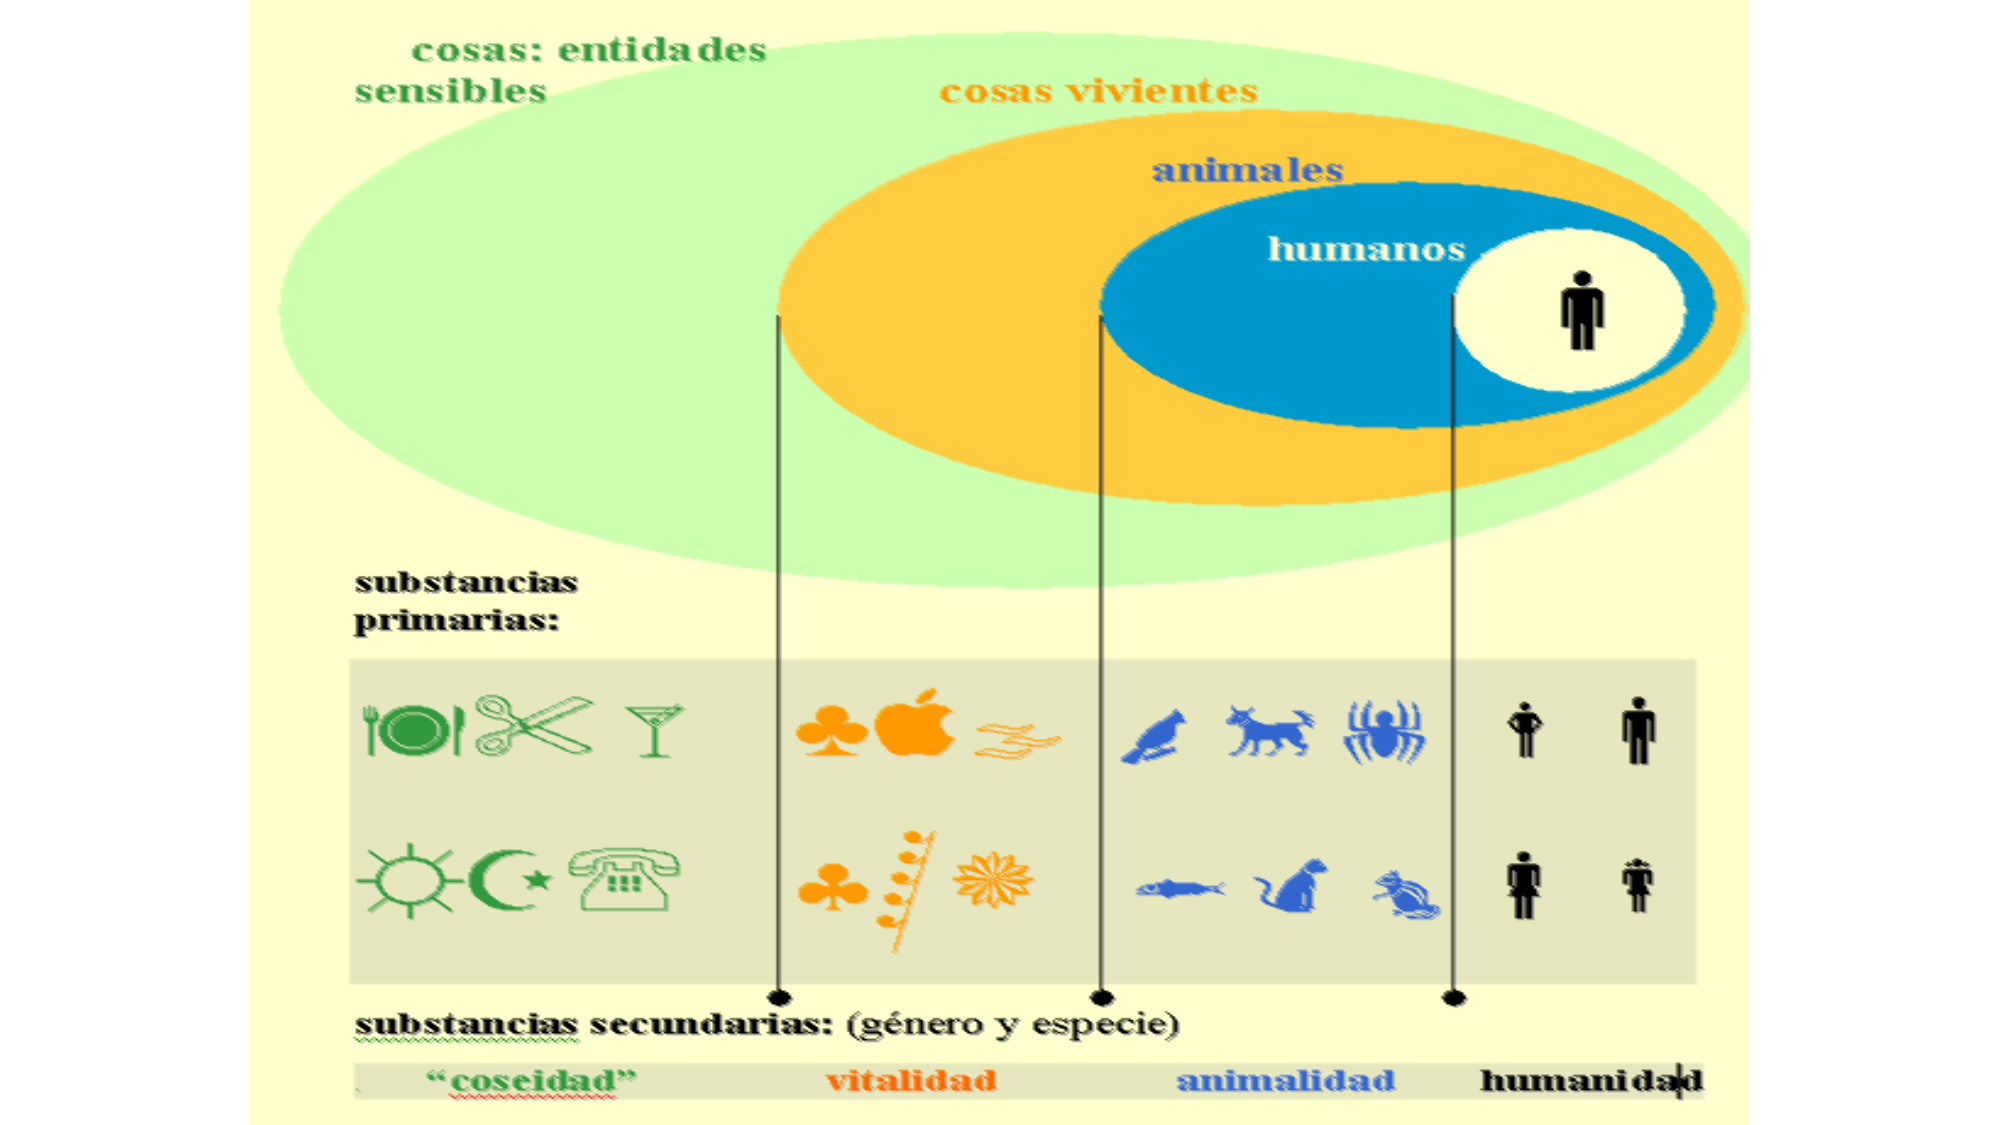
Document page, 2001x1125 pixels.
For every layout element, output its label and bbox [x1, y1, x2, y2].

picture [249, 0, 1750, 1125]
